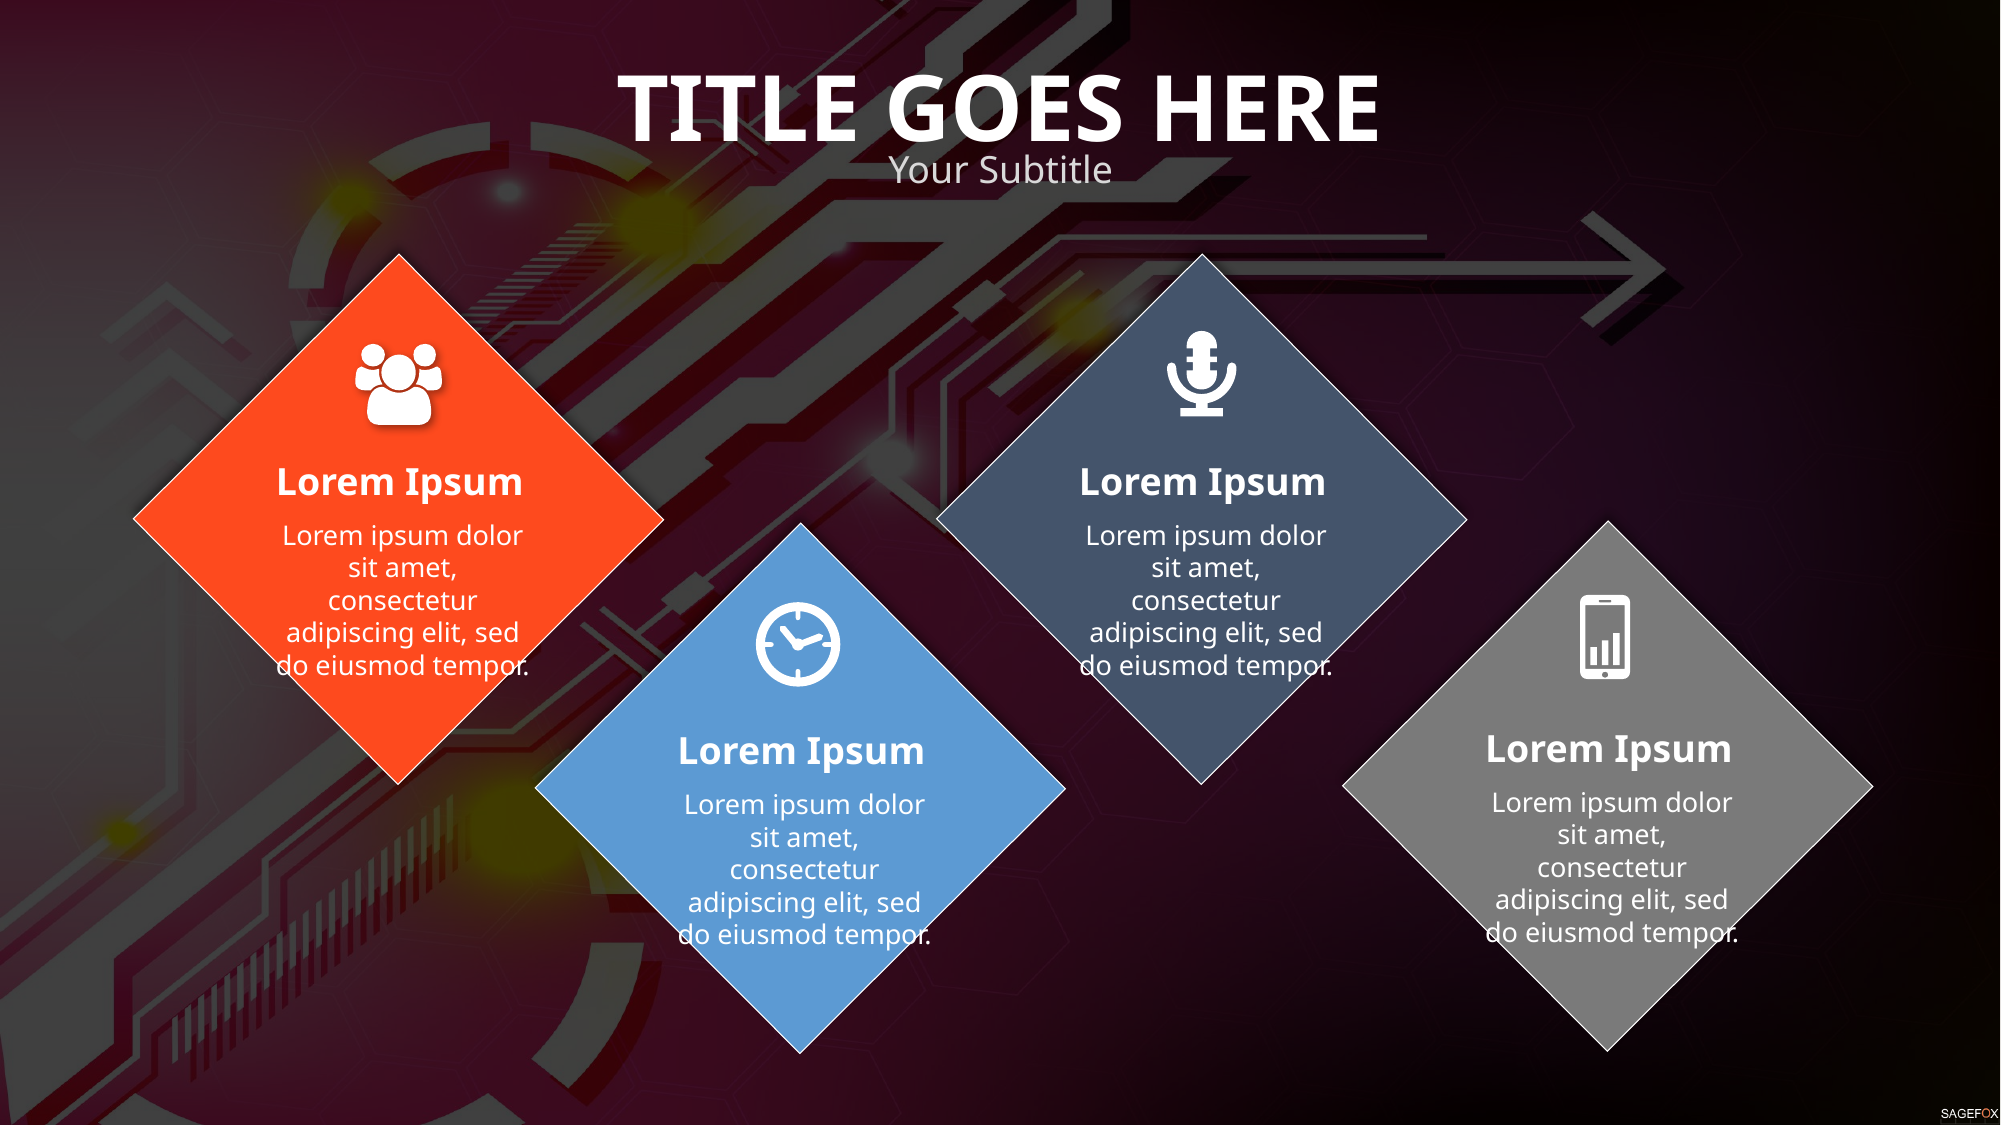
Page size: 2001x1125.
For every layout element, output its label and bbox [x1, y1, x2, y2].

text_box [355, 343, 442, 425]
text_box [755, 602, 841, 687]
text_box [935, 252, 1469, 637]
text_box [286, 658, 527, 786]
text_box [270, 658, 287, 665]
text_box [1489, 929, 1497, 940]
text_box [249, 450, 550, 658]
text_box [1458, 717, 1759, 925]
text_box [651, 719, 952, 927]
text_box [1089, 658, 1330, 786]
text_box [533, 521, 1067, 906]
text_box [1073, 658, 1091, 666]
text_box [1580, 594, 1631, 679]
text_box [672, 927, 689, 934]
text_box [1341, 519, 1875, 903]
text_box [1167, 330, 1237, 417]
text_box [1480, 925, 1497, 932]
text_box [548, 42, 1452, 199]
text_box [131, 252, 666, 637]
text_box [681, 931, 689, 942]
text_box [1083, 662, 1091, 673]
picture [0, 0, 2001, 1125]
text_box [1495, 925, 1736, 1053]
text_box [688, 927, 929, 1055]
text_box [1052, 450, 1353, 658]
text_box [279, 662, 287, 673]
